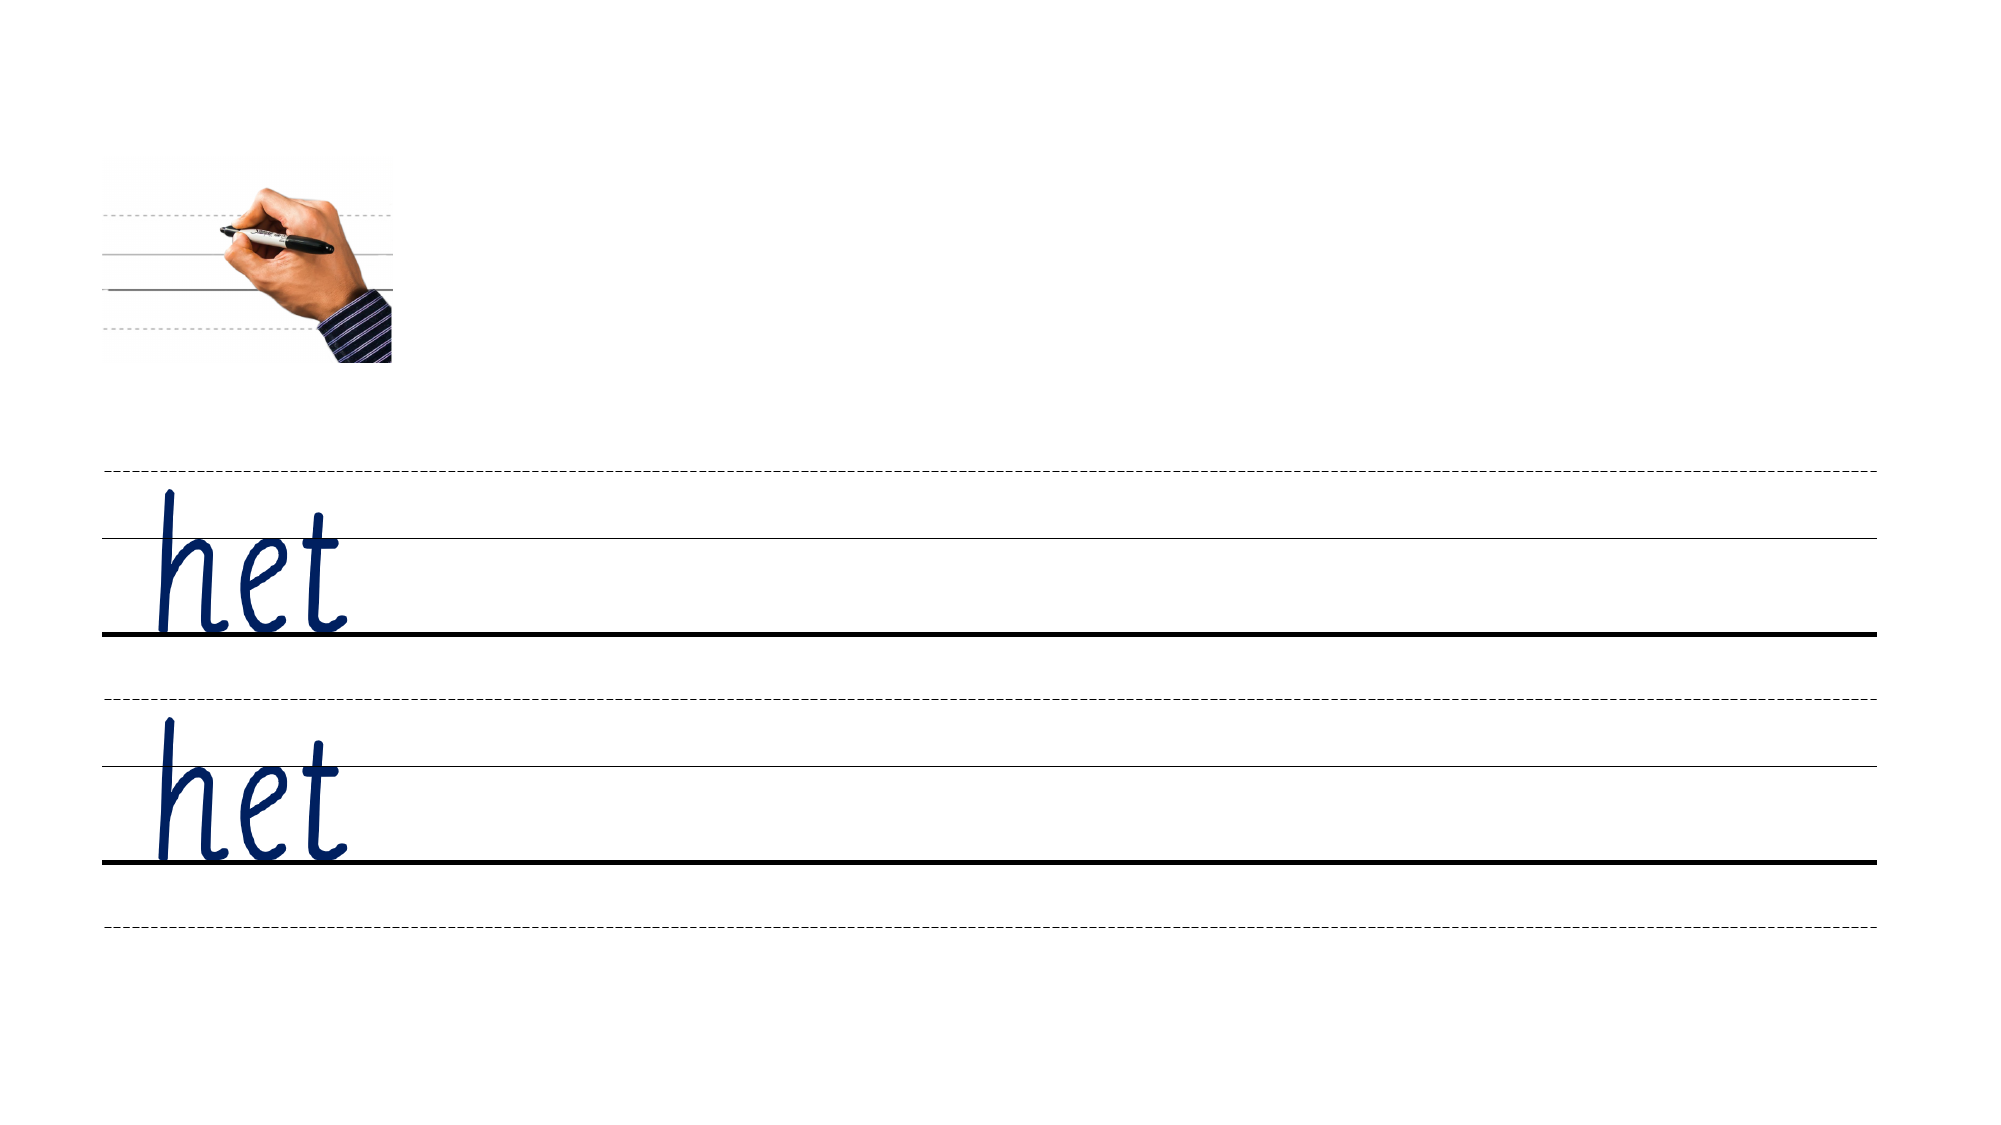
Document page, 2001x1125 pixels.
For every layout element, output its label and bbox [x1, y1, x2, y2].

text_box [102, 461, 1877, 937]
picture [102, 156, 393, 363]
